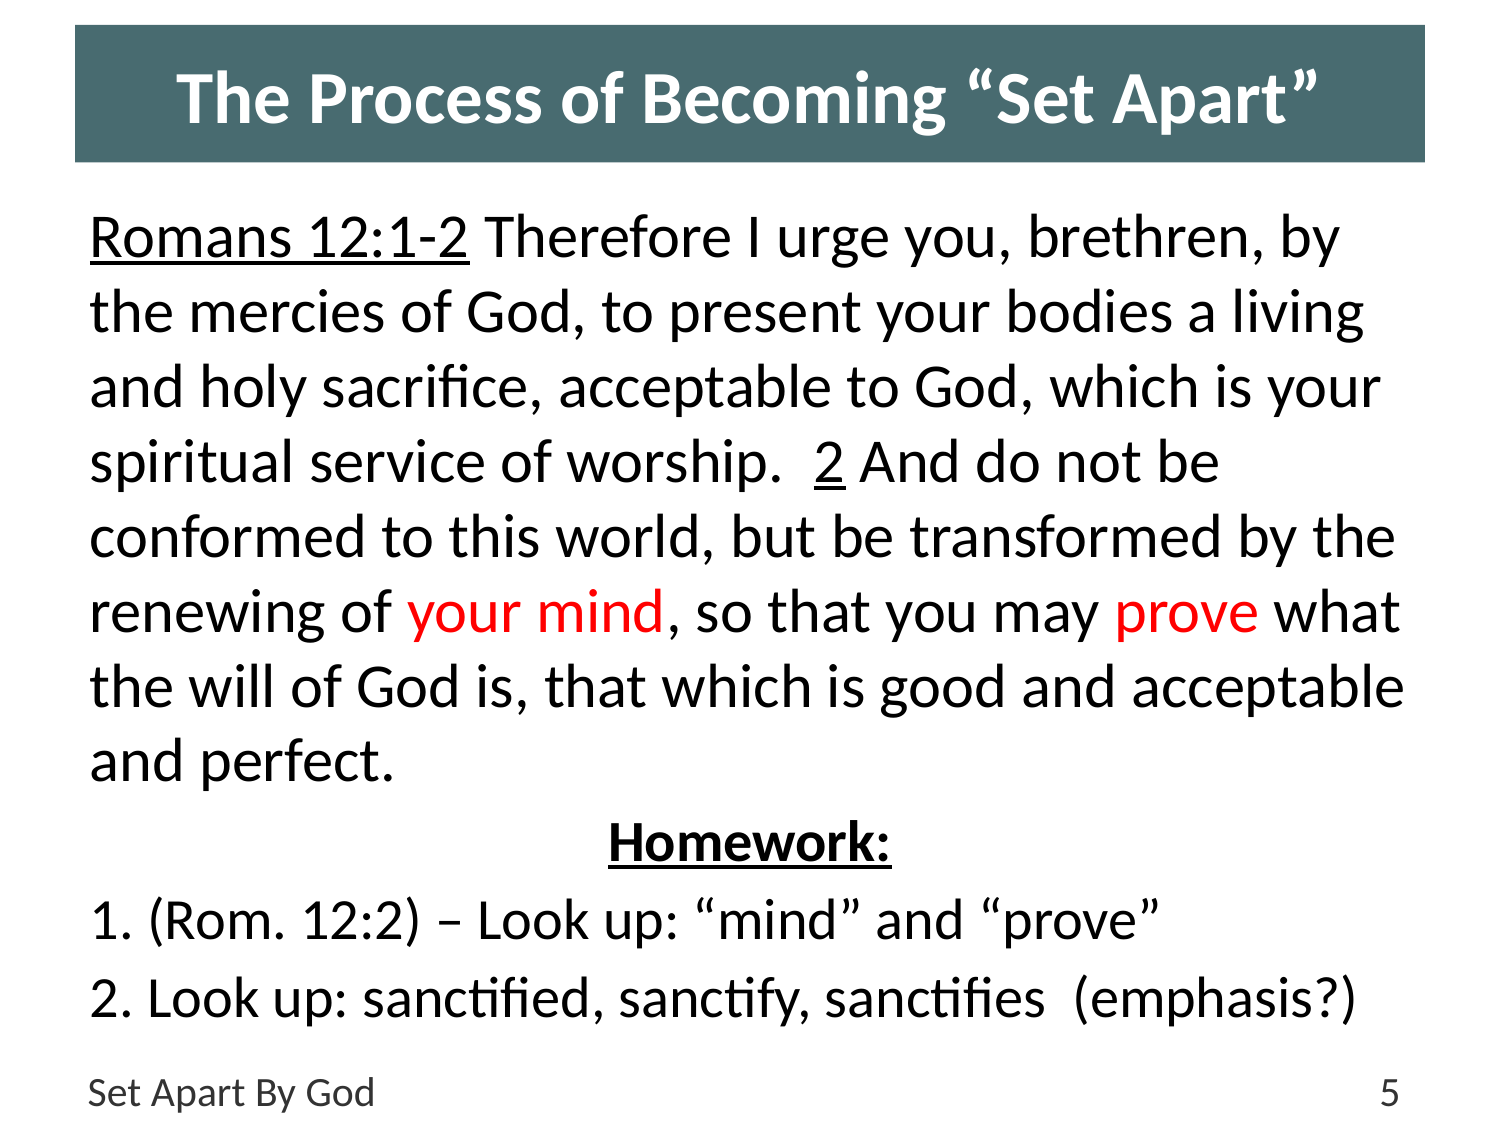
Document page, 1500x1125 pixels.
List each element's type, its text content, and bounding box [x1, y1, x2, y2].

title The Process of Becoming “Set Apart” [75, 24, 1425, 163]
list Romans 12:1-2 Therefore I urge you, brethren, by the mercies of God, to present your bodies a living and holy sacrifice, acceptable to God, which is your spiritual service of worship. 2 And do not be conformed to this world, but be transformed by the renewing of your mind, so that you may prove what the will of God is, that which is good and acceptable and perfect. Homework: 1. (Rom. 12:2) – Look up: “mind” and “prove” 2. Look up: sanctified, sanctify, sanctifies (emphasis?) [75, 187, 1425, 1025]
